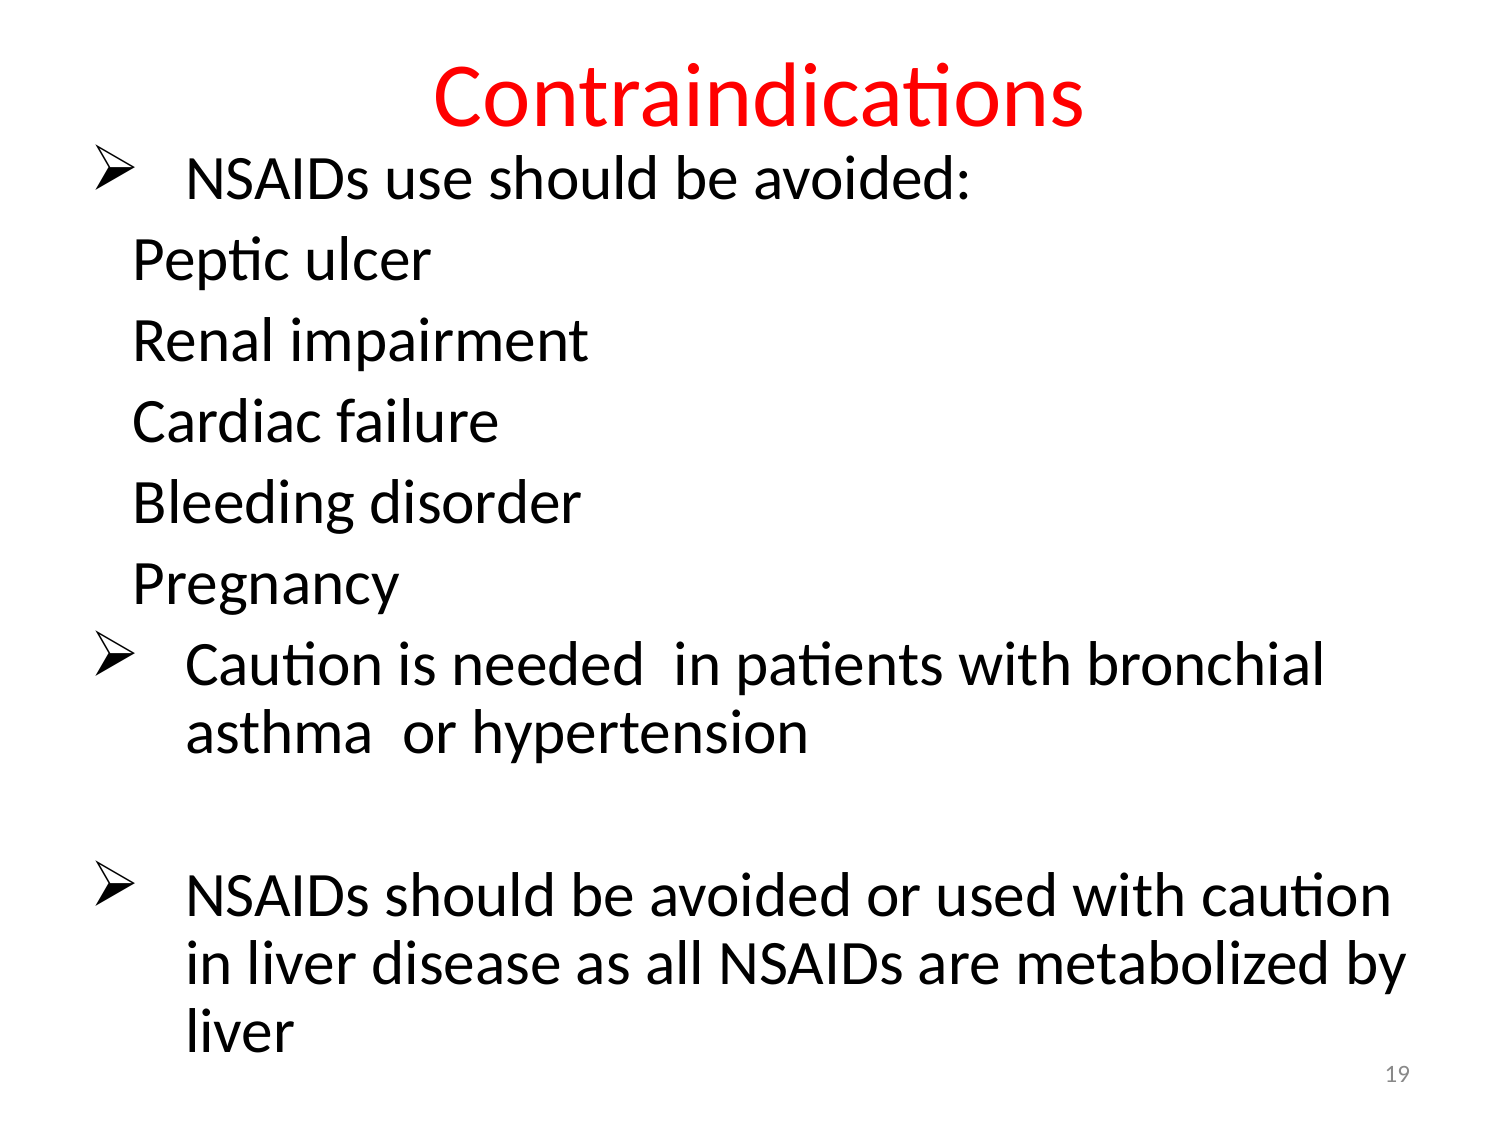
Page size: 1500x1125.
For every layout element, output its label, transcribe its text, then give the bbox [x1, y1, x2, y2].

slide_number 19 [1074, 1042, 1425, 1103]
title Contraindications [75, 0, 1425, 137]
list NSAIDs use should be avoided: Peptic ulcer Renal impairment Cardiac failure Bleeding disorder Pregnancy Caution is needed in patients with bronchial asthma or hypertension NSAIDs should be avoided or used with caution in liver disease as all NSAIDs are metabolized by liver [75, 137, 1425, 1083]
